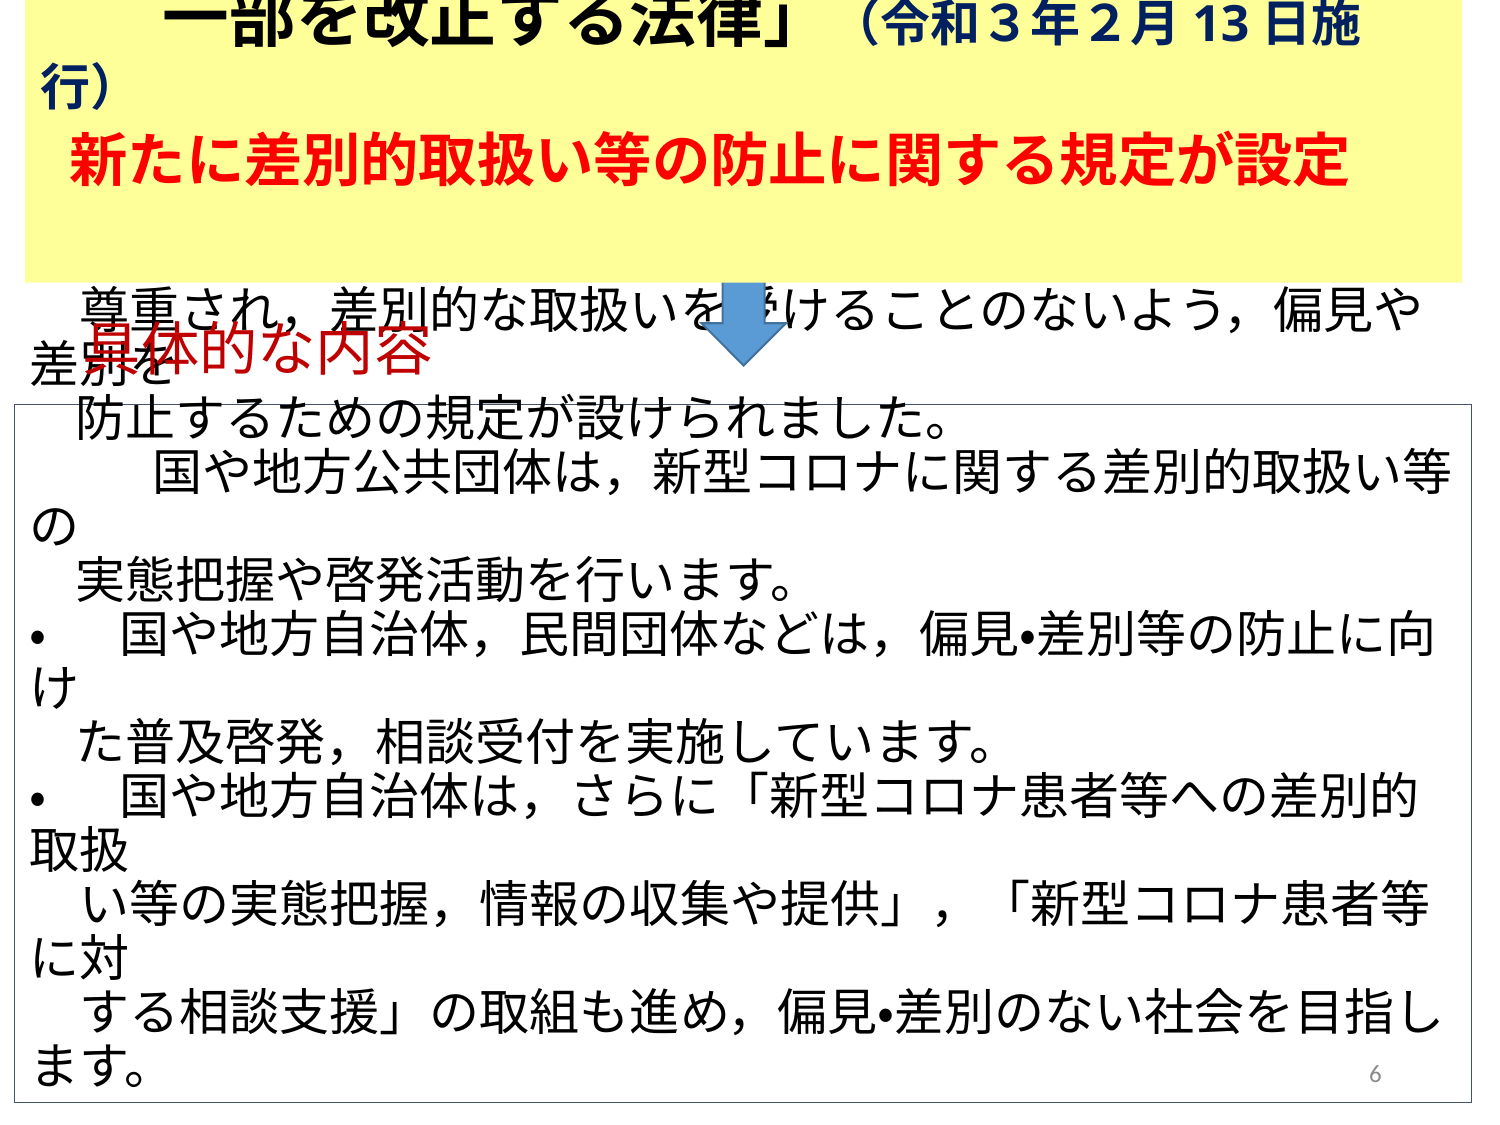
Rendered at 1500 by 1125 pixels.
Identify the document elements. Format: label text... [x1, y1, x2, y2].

text_box ・ 新型コロナウイルス感染症に関する様々な差別的な取扱いが 報告されています。こうした偏見や差別は決して許されません。 ・ 特措法改正では，感染者やその家族，医療従事者等の人権が 尊重され，差別的な取扱いを受けることのないよう，偏見や差別を 防止するための規定が設けられました。 国や地方公共団体は，新型コロナに関する差別的取扱い等の 実態把握や啓発活動を行います。 ・ 国や地方自治体，民間団体などは，偏見・差別等の防止に向け た普及啓発，相談受付を実施しています。 ・ 国や地方自治体は，さらに「新型コロナ患者等への差別的取扱 い等の実態把握，情報の収集や提供」，「新型コロナ患者等に対 する相談支援」の取組も進め，偏見・差別のない社会を目指します。 [14, 404, 1472, 1103]
text_box [699, 283, 789, 367]
text_box 具体的な内容 [25, 279, 490, 416]
text_box 「新型インフルエンザ等対策特別措置法等の 一部を改正する法律」（令和３年２月13日施行） 新たに差別的取扱い等の防止に関する規定が設定 [25, 0, 1463, 283]
